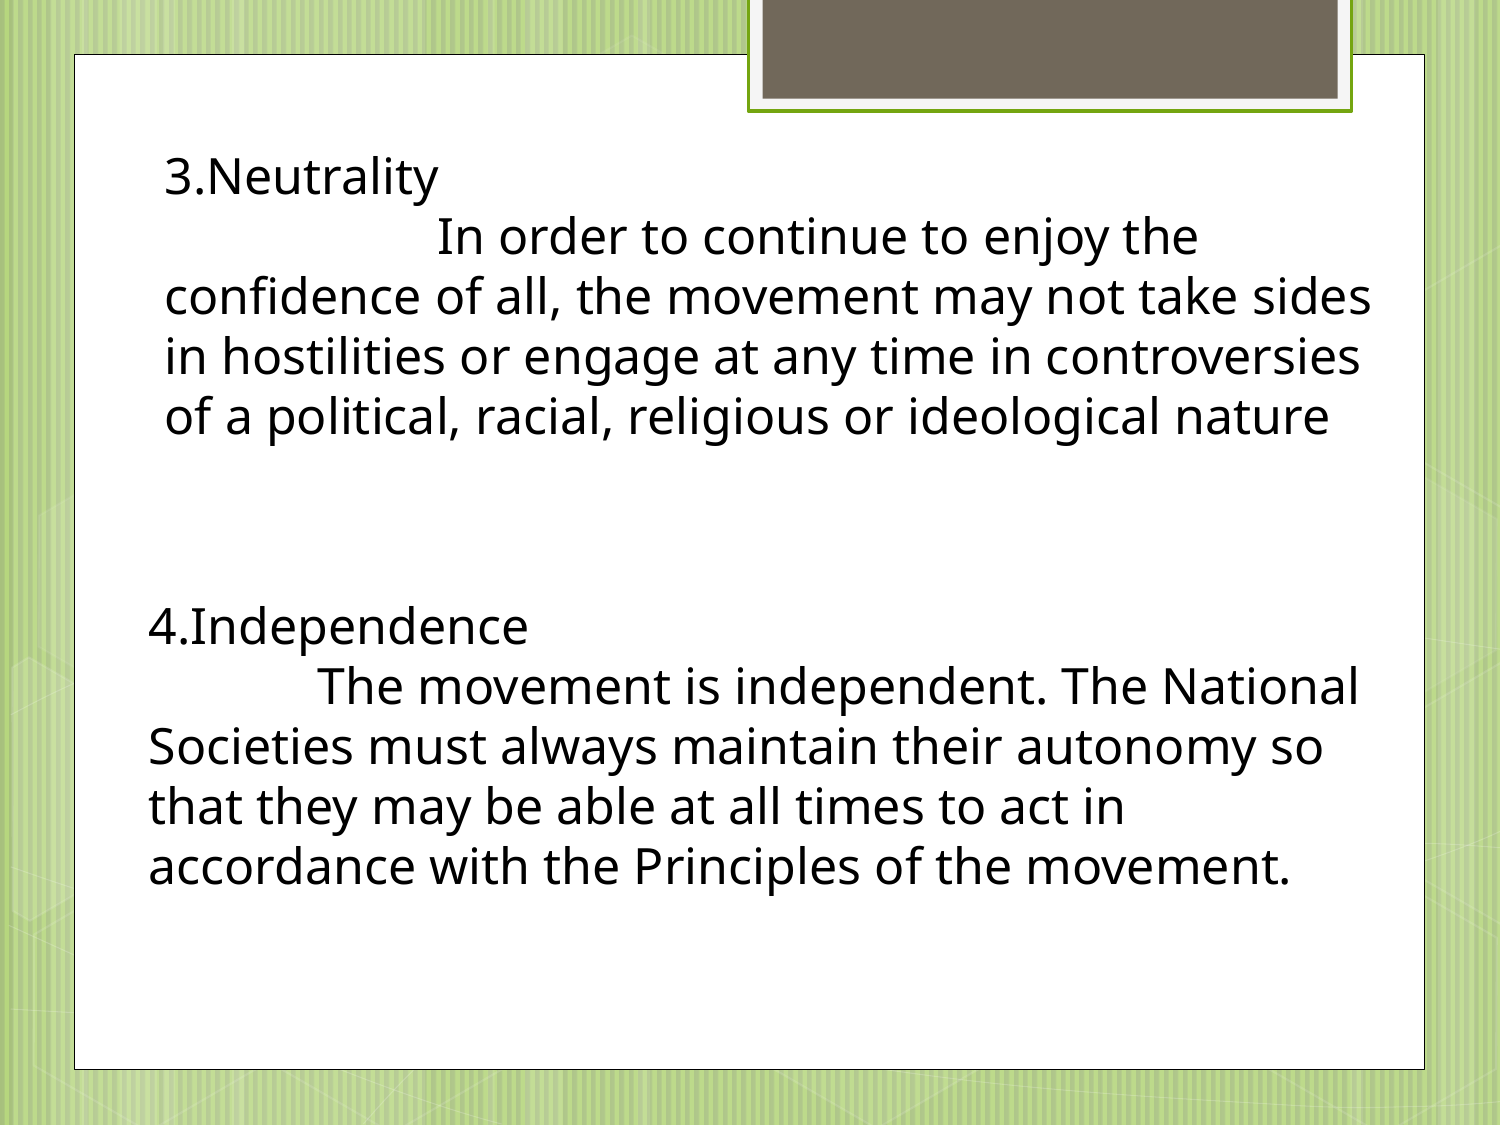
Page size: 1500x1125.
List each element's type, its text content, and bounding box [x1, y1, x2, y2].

text_box 3.Neutrality In order to continue to enjoy the confidence of all, the movement may not take sides in hostilities or engage at any time in controversies of a political, racial, religious or ideological nature [150, 137, 1400, 453]
text_box 4.Independence The movement is independent. The National Societies must always maintain their autonomy so that they may be able at all times to act in accordance with the Principles of the movement. [134, 587, 1409, 903]
